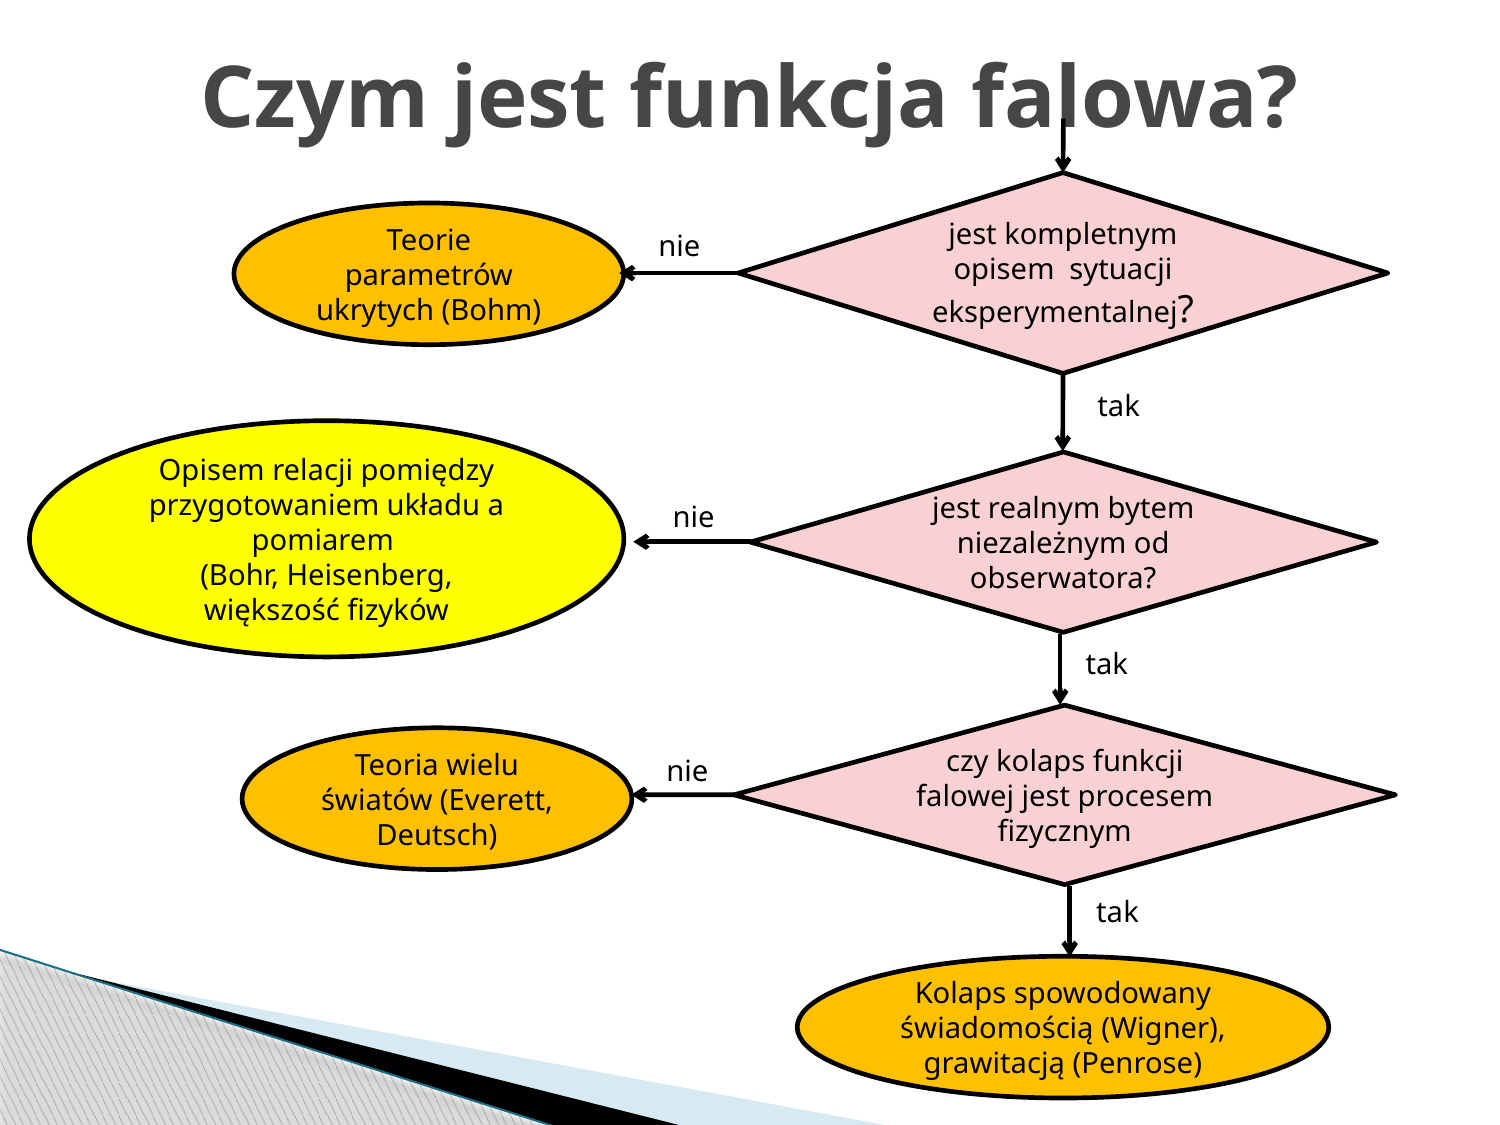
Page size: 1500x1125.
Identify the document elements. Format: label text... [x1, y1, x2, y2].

text_box Teorie parametrów ukrytych (Bohm) [229, 198, 613, 350]
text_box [631, 704, 1446, 957]
text_box Opisem relacji pomiędzy przygotowaniem układu a pomiarem (Bohr, Heisenberg, większość fizyków [24, 416, 627, 662]
text_box Kolaps spowodowany świadomością (Wigner), grawitacją (Penrose) [792, 969, 1334, 1103]
title Czym jest funkcja falowa? [0, 0, 1500, 188]
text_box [633, 462, 1377, 704]
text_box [618, 118, 1389, 452]
text_box Teoria wielu światów (Everett, Deutsch) [237, 723, 625, 875]
